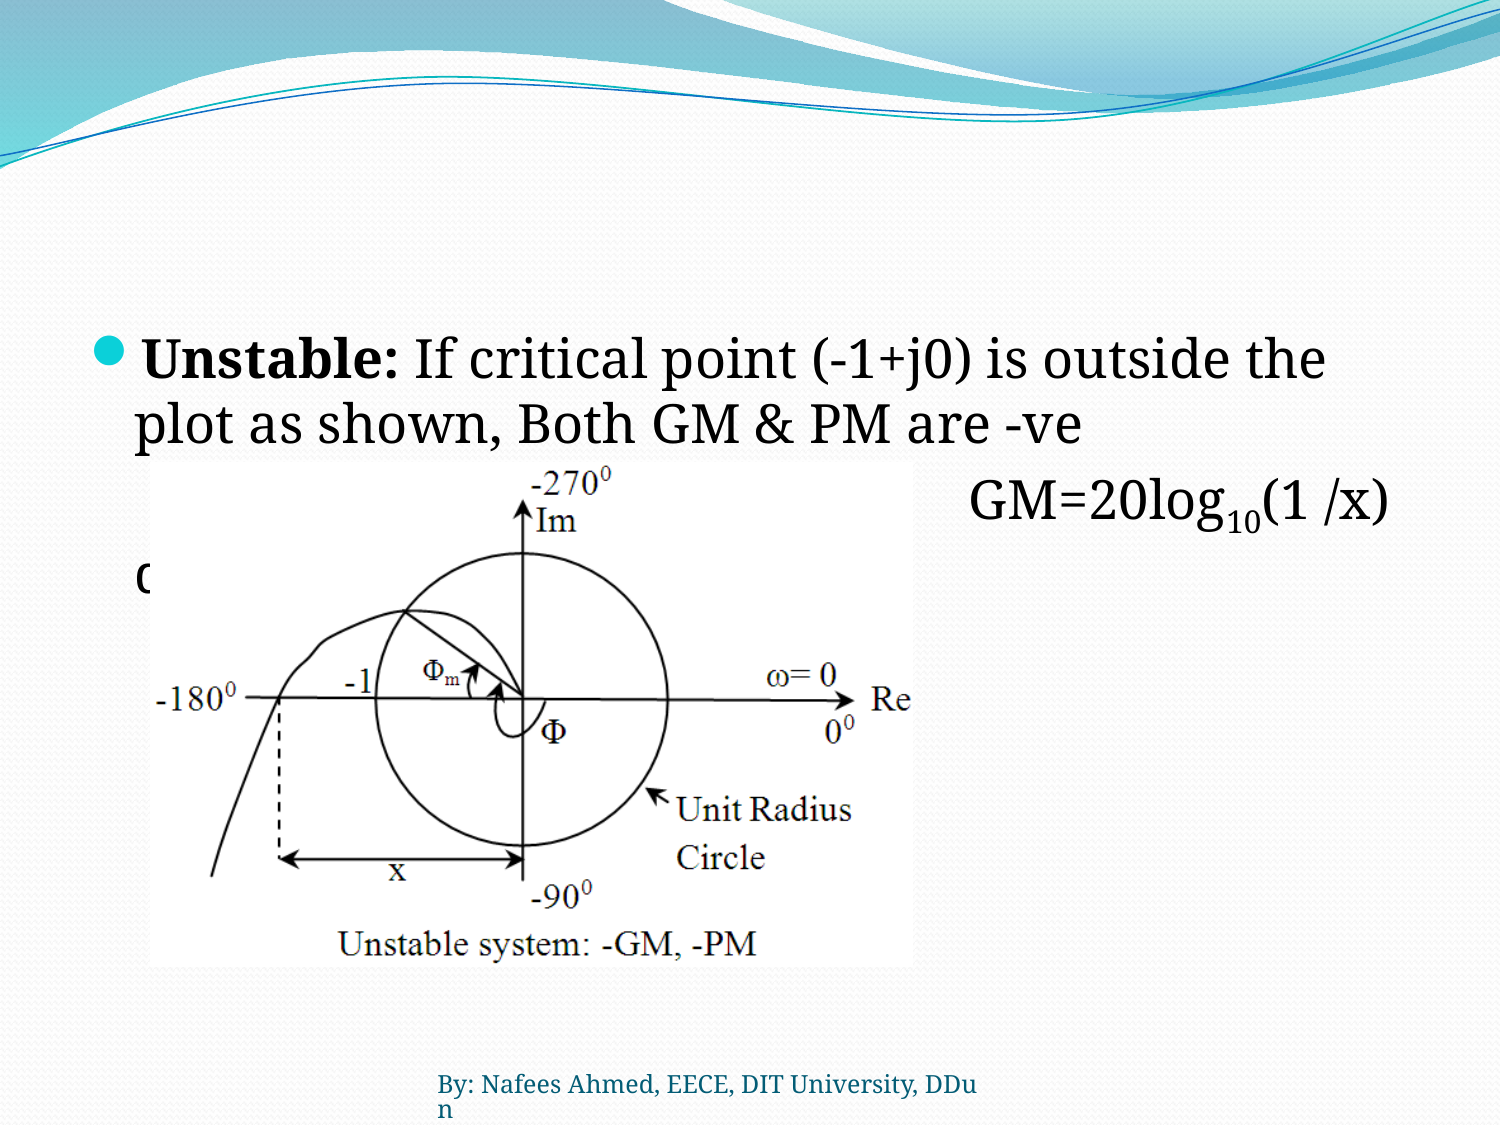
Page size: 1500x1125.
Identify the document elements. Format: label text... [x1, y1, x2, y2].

list Unstable: If critical point (-1+j0) is outside the plot as shown, Both GM & PM are -ve GM=20log10(1 /x) dB [75, 317, 1425, 1038]
footer By: Nafees Ahmed, EECE, DIT University, DDun [437, 1042, 988, 1103]
picture [149, 462, 913, 967]
